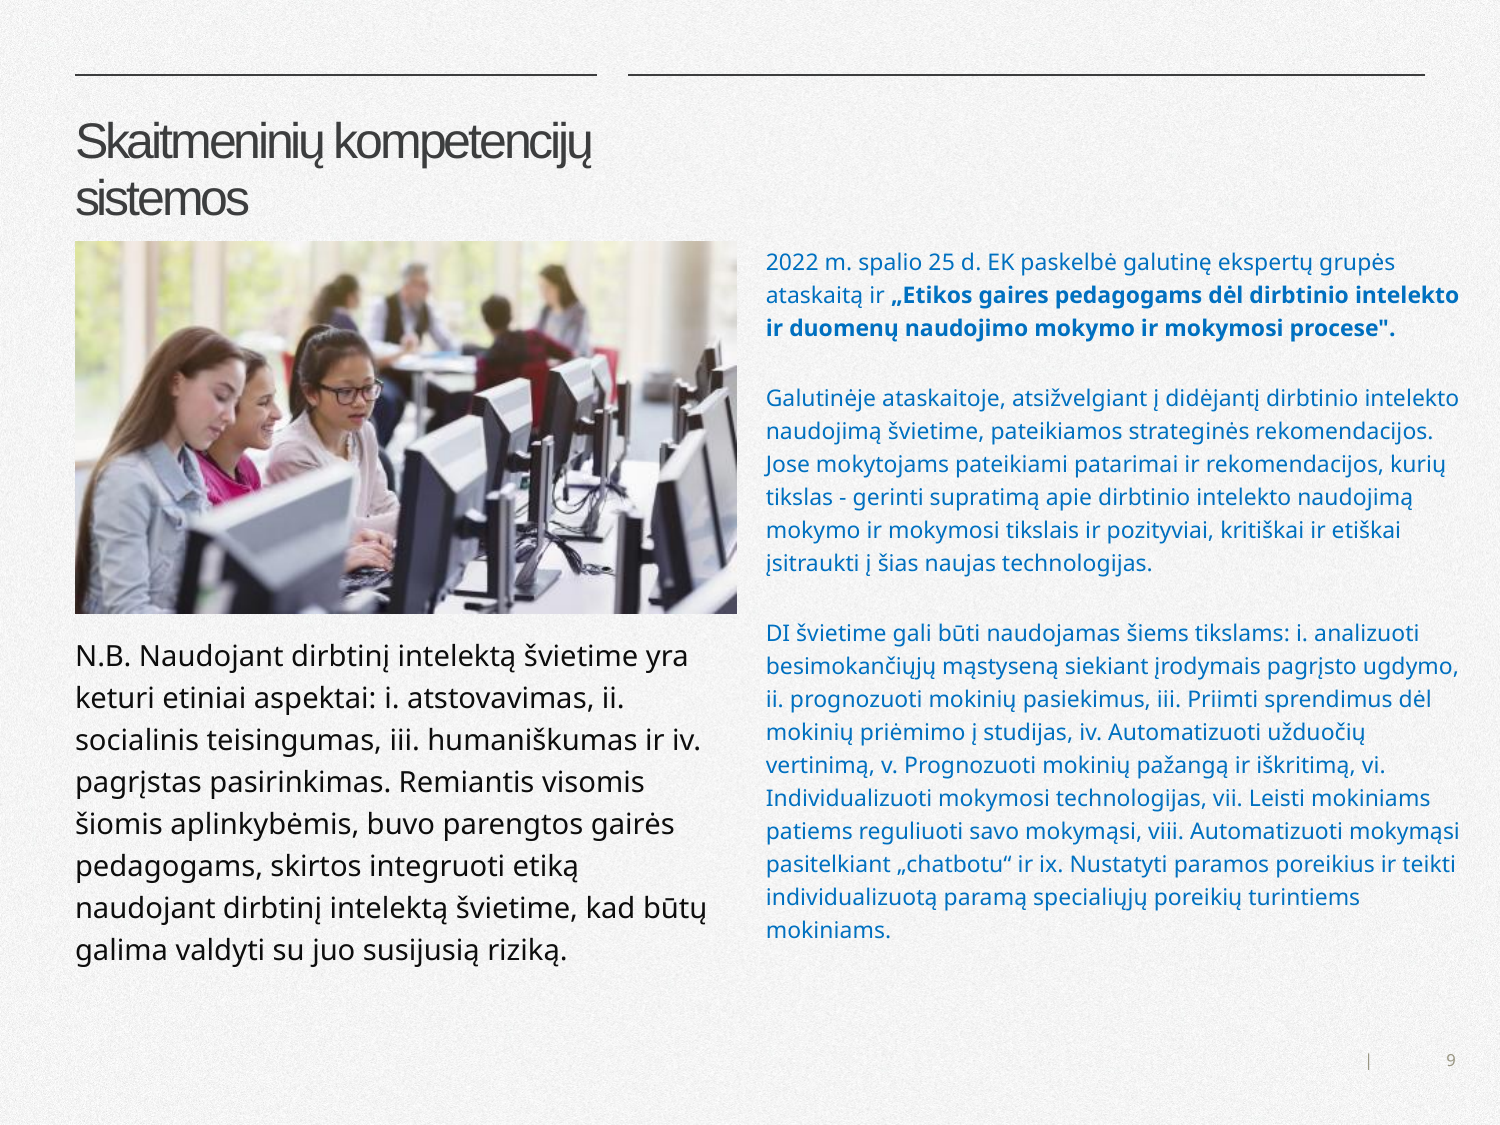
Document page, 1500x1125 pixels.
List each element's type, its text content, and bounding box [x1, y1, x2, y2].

picture [0, 0, 1500, 1125]
list N.B. Naudojant dirbtinį intelektą švietime yra keturi etiniai aspektai: i. atstovavimas, ii. socialinis teisingumas, iii. humaniškumas ir iv. pagrįstas pasirinkimas. Remiantis visomis šiomis aplinkybėmis, buvo parengtos gairės pedagogams, skirtos integruoti etiką naudojant dirbtinį intelektą švietime, kad būtų galima valdyti su juo susijusią riziką. [75, 630, 720, 1055]
list 2022 m. spalio 25 d. EK paskelbė galutinę ekspertų grupės ataskaitą ir „Etikos gaires pedagogams dėl dirbtinio intelekto ir duomenų naudojimo mokymo ir mokymosi procese". Galutinėje ataskaitoje, atsižvelgiant į didėjantį dirbtinio intelekto naudojimą švietime, pateikiamos strateginės rekomendacijos. Jose mokytojams pateikiami patarimai ir rekomendacijos, kurių tikslas - gerinti supratimą apie dirbtinio intelekto naudojimą mokymo ir mokymosi tikslais ir pozityviai, kritiškai ir etiškai įsitraukti į šias naujas technologijas. DI švietime gali būti naudojamas šiems tikslams: i. analizuoti besimokančiųjų mąstyseną siekiant įrodymais pagrįsto ugdymo, ii. prognozuoti mokinių pasiekimus, iii. Priimti sprendimus dėl mokinių priėmimo į studijas, iv. Automatizuoti užduočių vertinimą, v. Prognozuoti mokinių pažangą ir iškritimą, vi. Individualizuoti mokymosi technologijas, vii. Leisti mokiniams patiems reguliuoti savo mokymąsi, viii. Automatizuoti mokymąsi pasitelkiant „chatbotu“ ir ix. Nustatyti paramos poreikius ir teikti individualizuotą paramą specialiųjų poreikių turintiems mokiniams. [765, 241, 1475, 1020]
title Skaitmeninių kompetencijų sistemos [75, 112, 766, 248]
